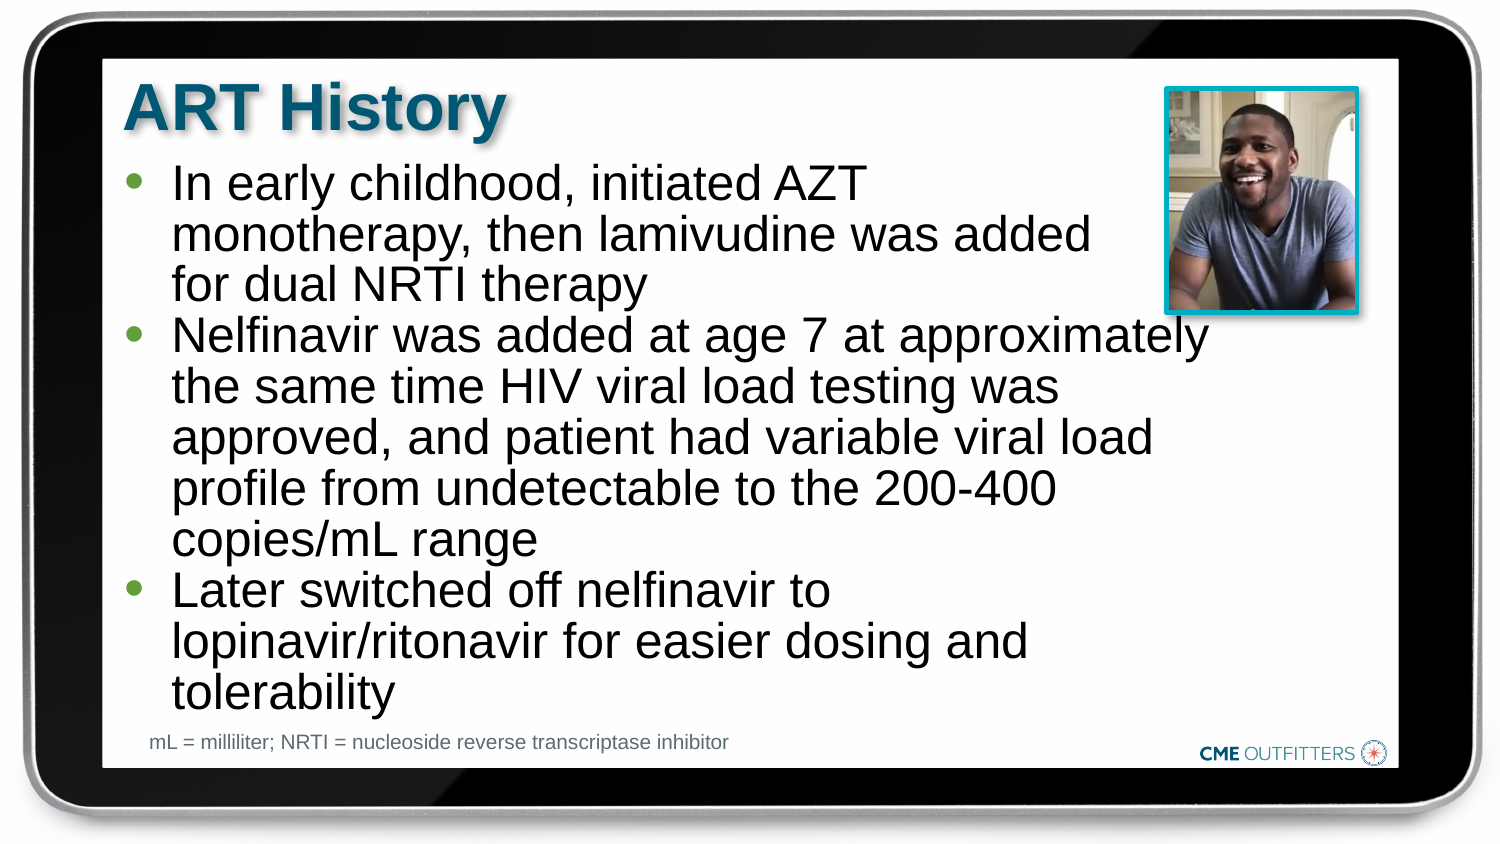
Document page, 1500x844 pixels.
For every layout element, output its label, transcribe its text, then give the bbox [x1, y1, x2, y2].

title ART History [123, 67, 1398, 152]
list In early childhood, initiated AZT monotherapy, then lamivudine was added for dual NRTI therapy Nelfinavir was added at age 7 at approximately the same time HIV viral load testing was approved, and patient had variable viral load profile from undetectable to the 200-400 copies/mL range Later switched off nelfinavir to lopinavir/ritonavir for easier dosing and tolerability [122, 151, 1216, 734]
picture [0, 0, 1500, 844]
text_box mL = milliliter; NRTI = nucleoside reverse transcriptase inhibitor [134, 721, 772, 762]
